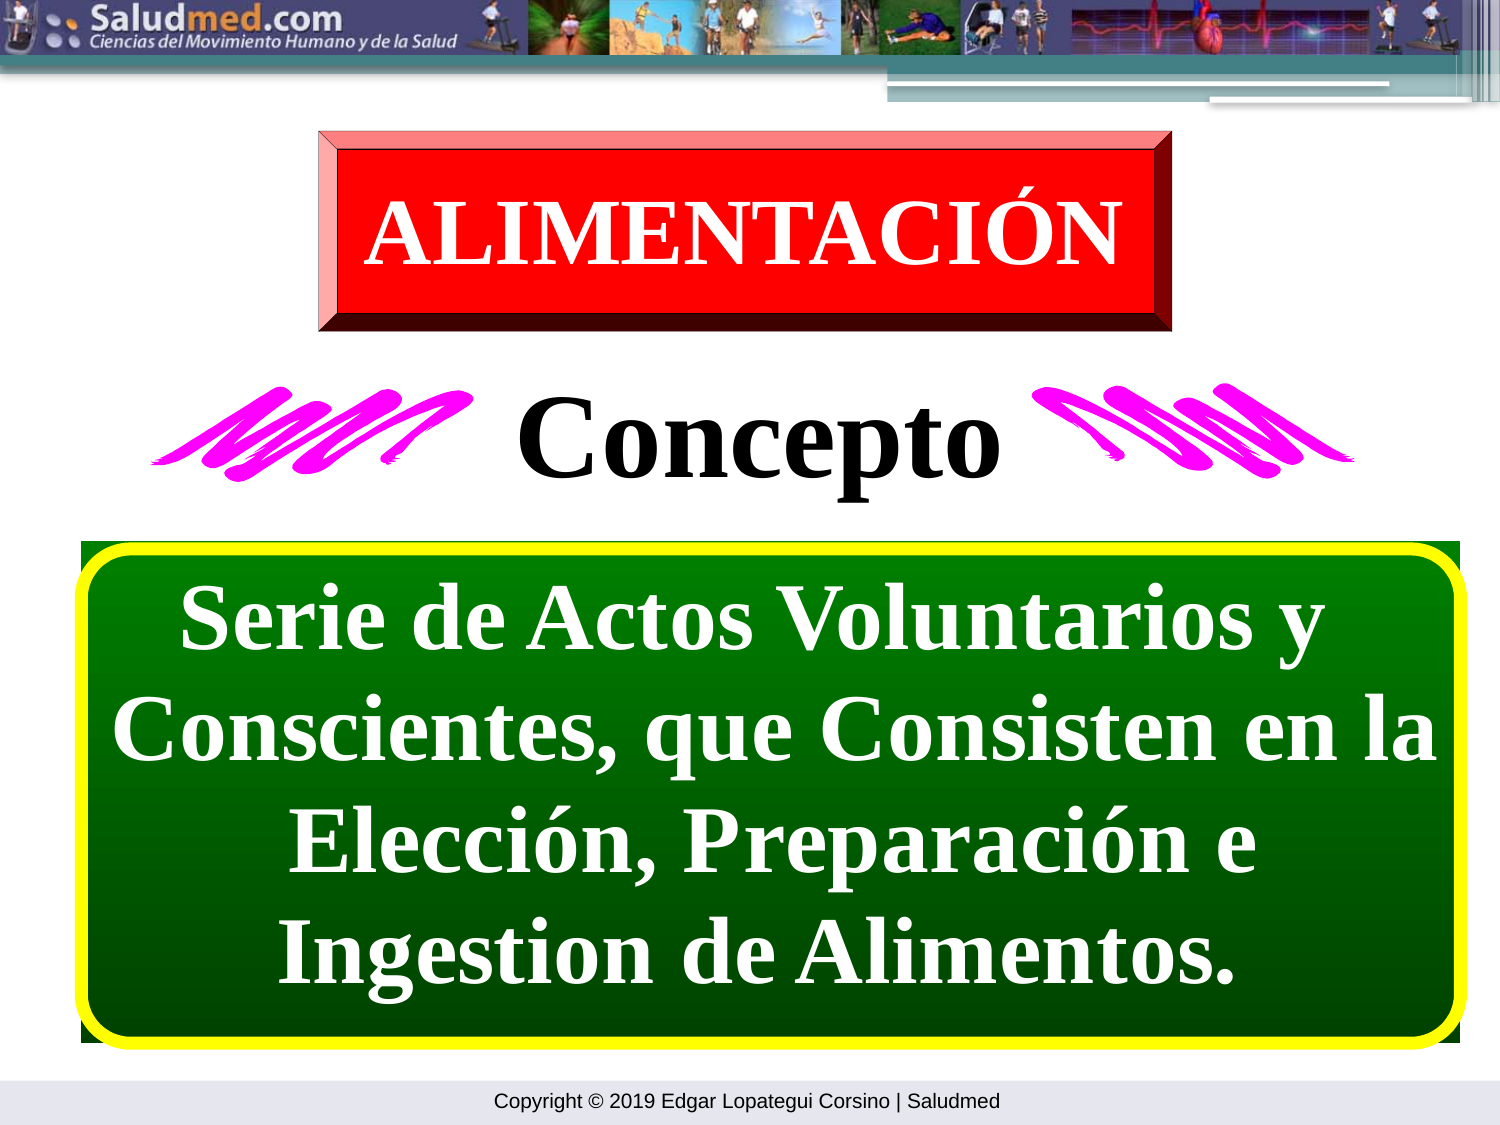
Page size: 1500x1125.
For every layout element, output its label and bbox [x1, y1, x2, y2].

picture [0, 0, 1460, 55]
picture [70, 539, 1471, 1054]
picture [295, 125, 1196, 335]
text_box [145, 348, 1359, 502]
